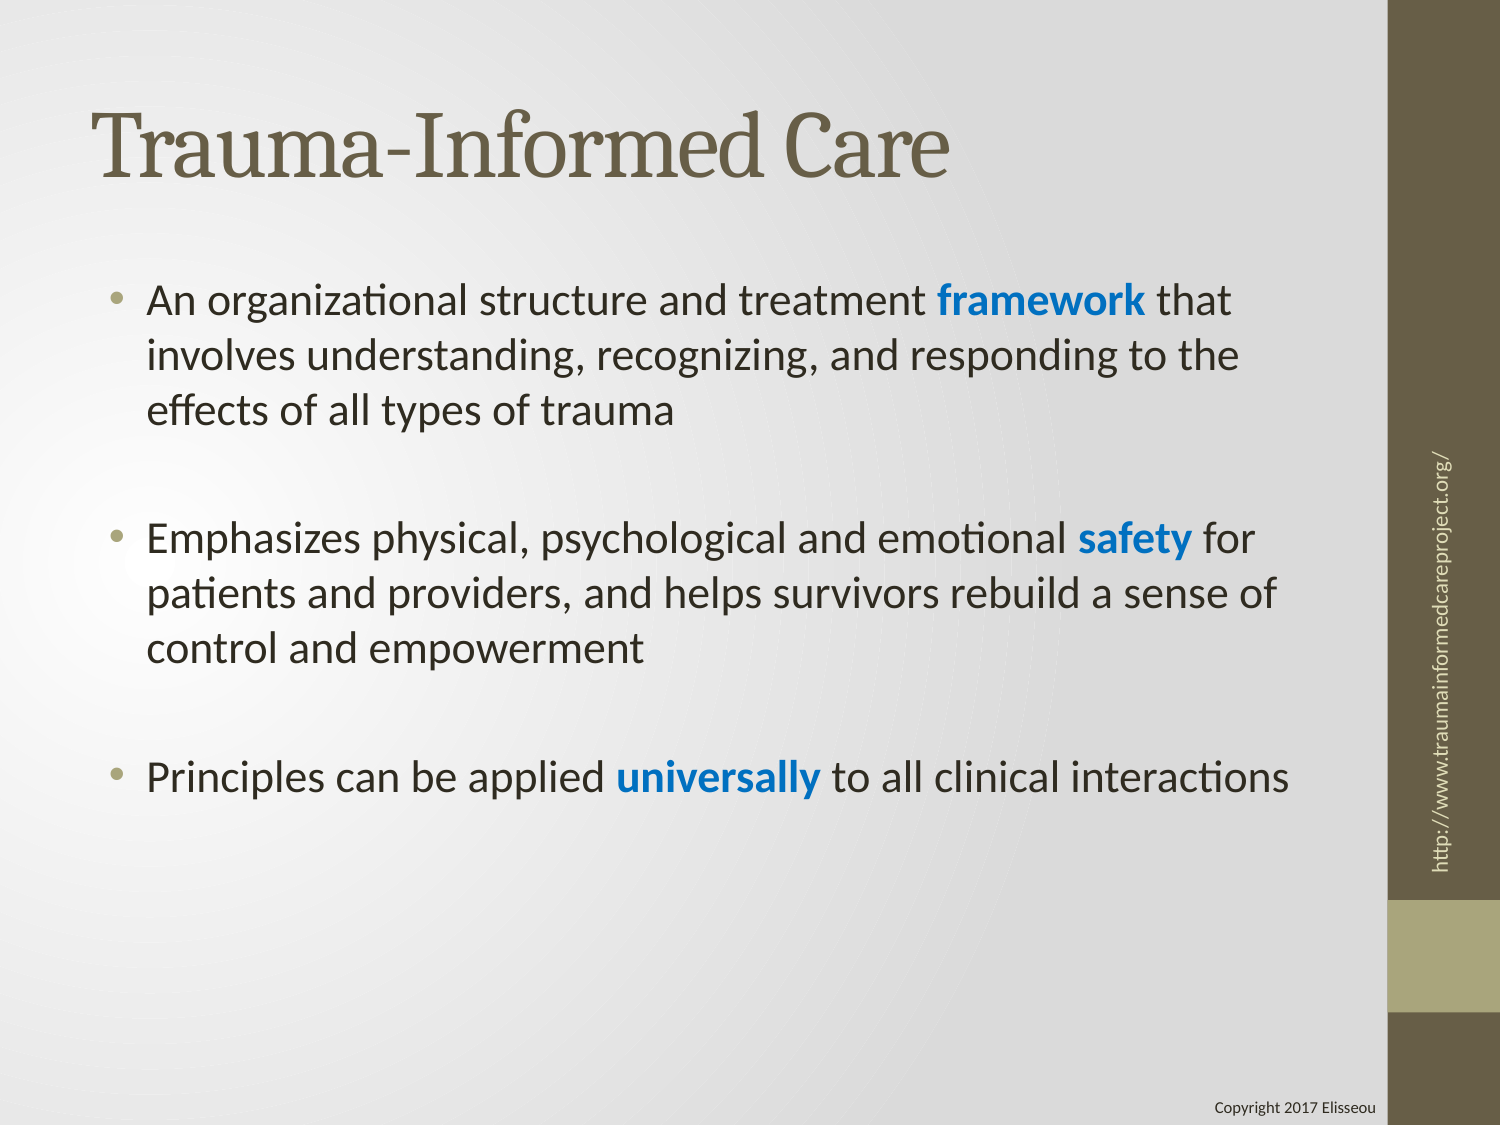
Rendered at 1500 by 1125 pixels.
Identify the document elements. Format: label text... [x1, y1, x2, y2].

footer http://www.traumainformedcareproject.org/ [1408, 436, 1469, 963]
title Trauma-Informed Care [75, 45, 1325, 233]
list An organizational structure and treatment framework that involves understanding, recognizing, and responding to the effects of all types of trauma Emphasizes physical, psychological and emotional safety for patients and providers, and helps survivors rebuild a sense of control and empowerment Principles can be applied universally to all clinical interactions [75, 262, 1325, 1050]
